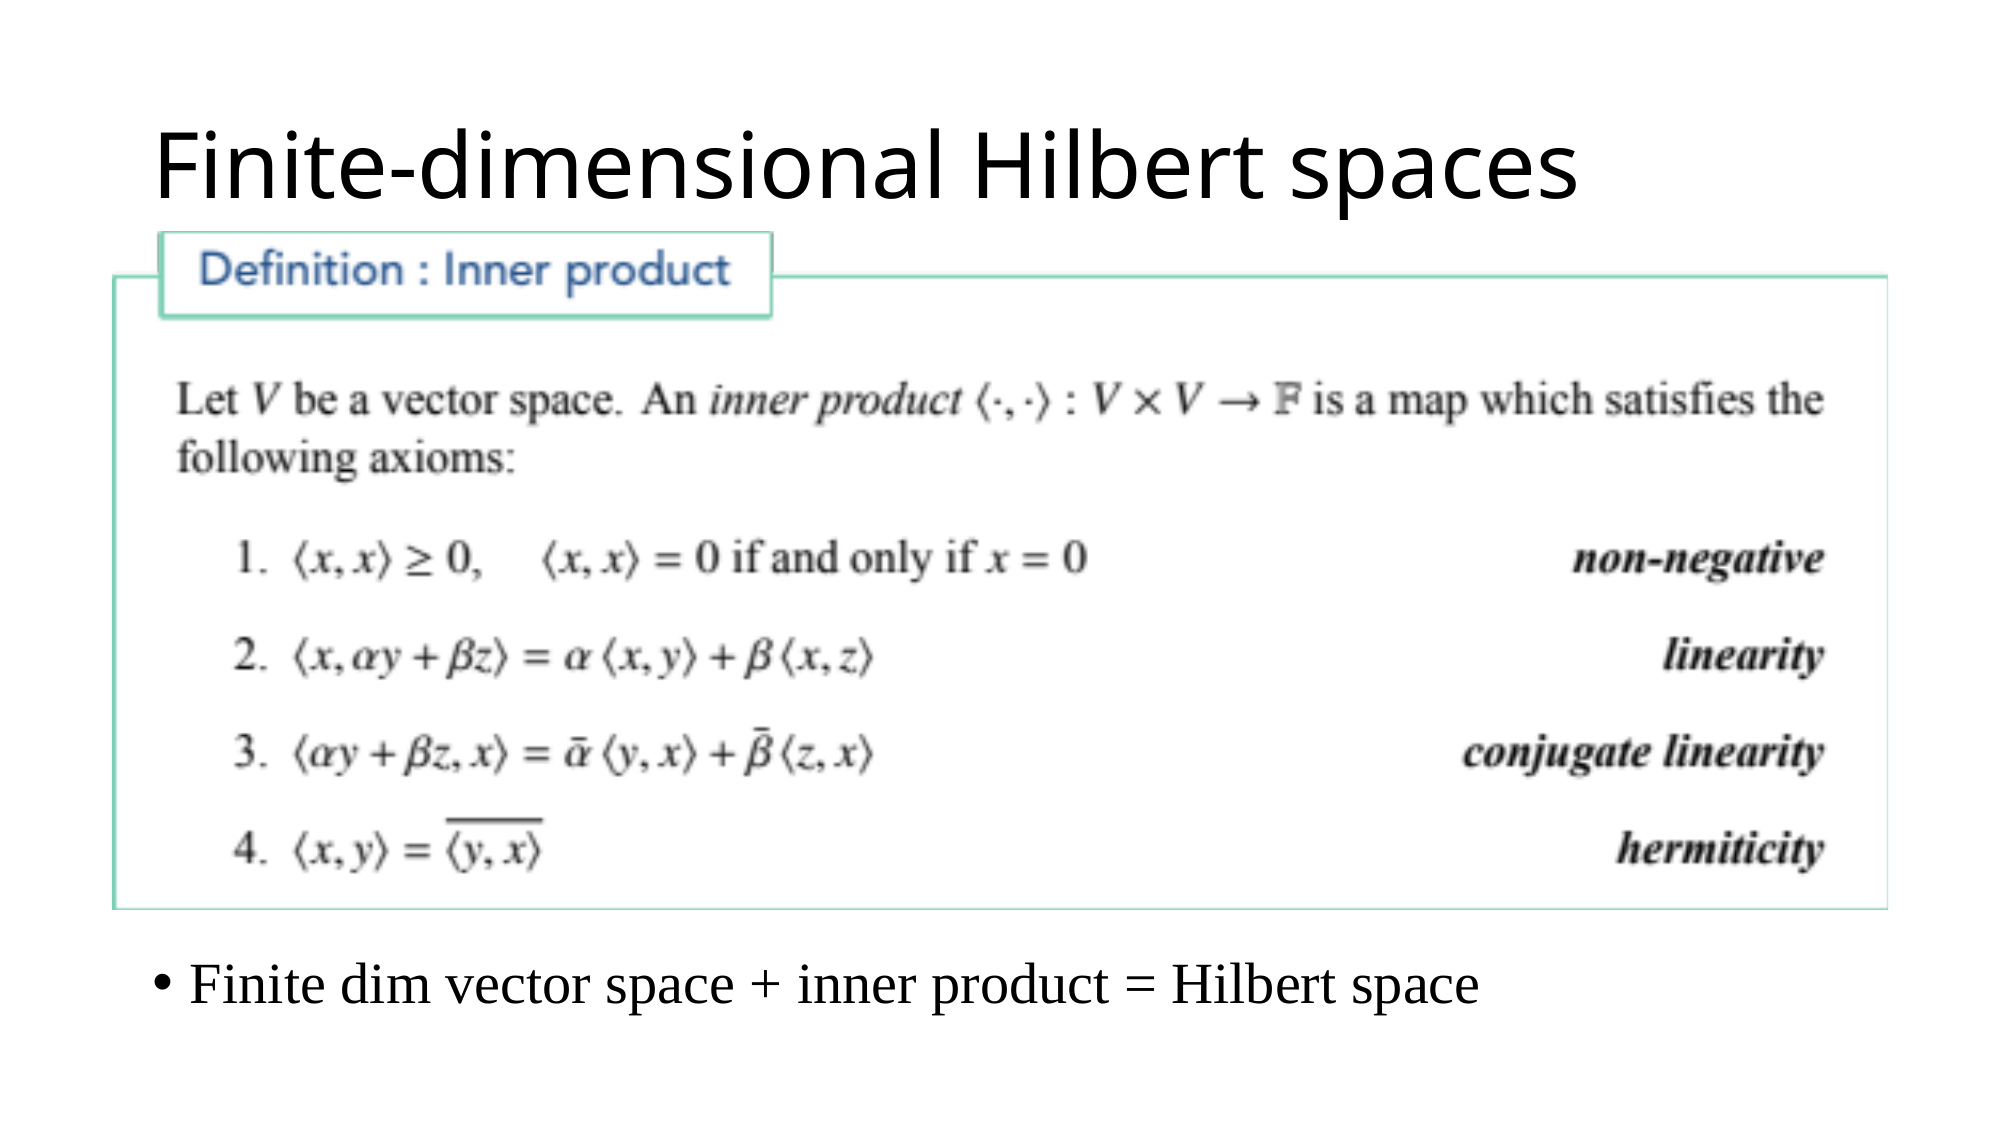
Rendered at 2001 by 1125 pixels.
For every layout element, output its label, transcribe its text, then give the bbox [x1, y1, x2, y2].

picture [111, 231, 1889, 910]
title Finite-dimensional Hilbert spaces [137, 59, 1863, 231]
list Finite dim vector space + inner product = Hilbert space [137, 945, 1863, 1104]
